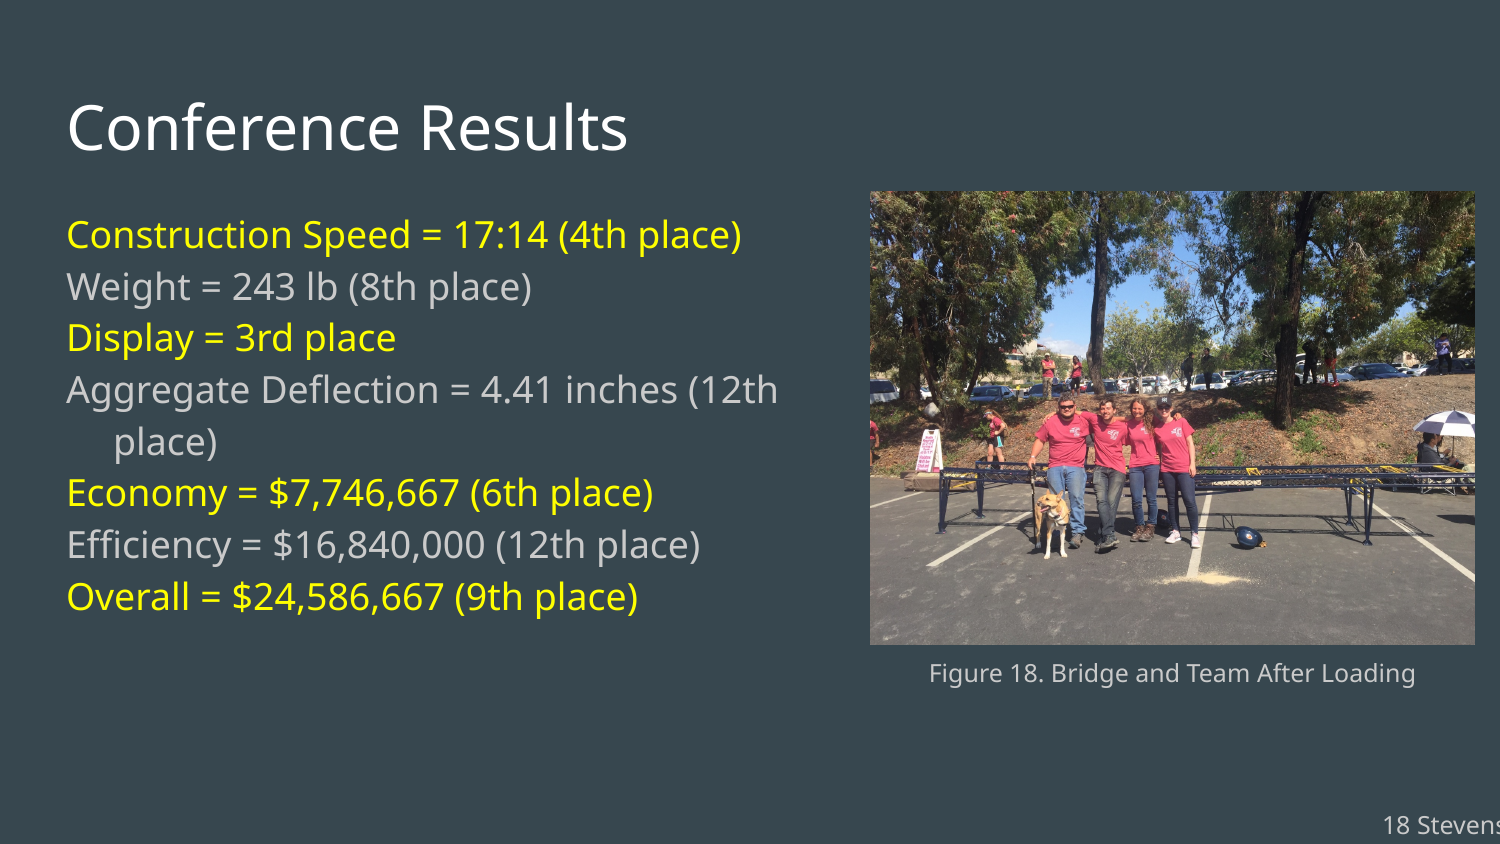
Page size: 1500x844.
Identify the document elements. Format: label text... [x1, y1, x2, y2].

title Conference Results [51, 72, 1449, 167]
text_box 18 Stevens [1367, 789, 1500, 844]
text_box Figure 18. Bridge and Team After Loading [865, 642, 1481, 698]
picture [870, 191, 1476, 646]
list Construction Speed = 17:14 (4th place) Weight = 243 lb (8th place) Display = 3rd place Aggregate Deflection = 4.41 inches (12th place) Economy = $7,746,667 (6th place) Efficiency = $16,840,000 (12th place) Overall = $24,586,667 (9th place) [51, 189, 846, 750]
